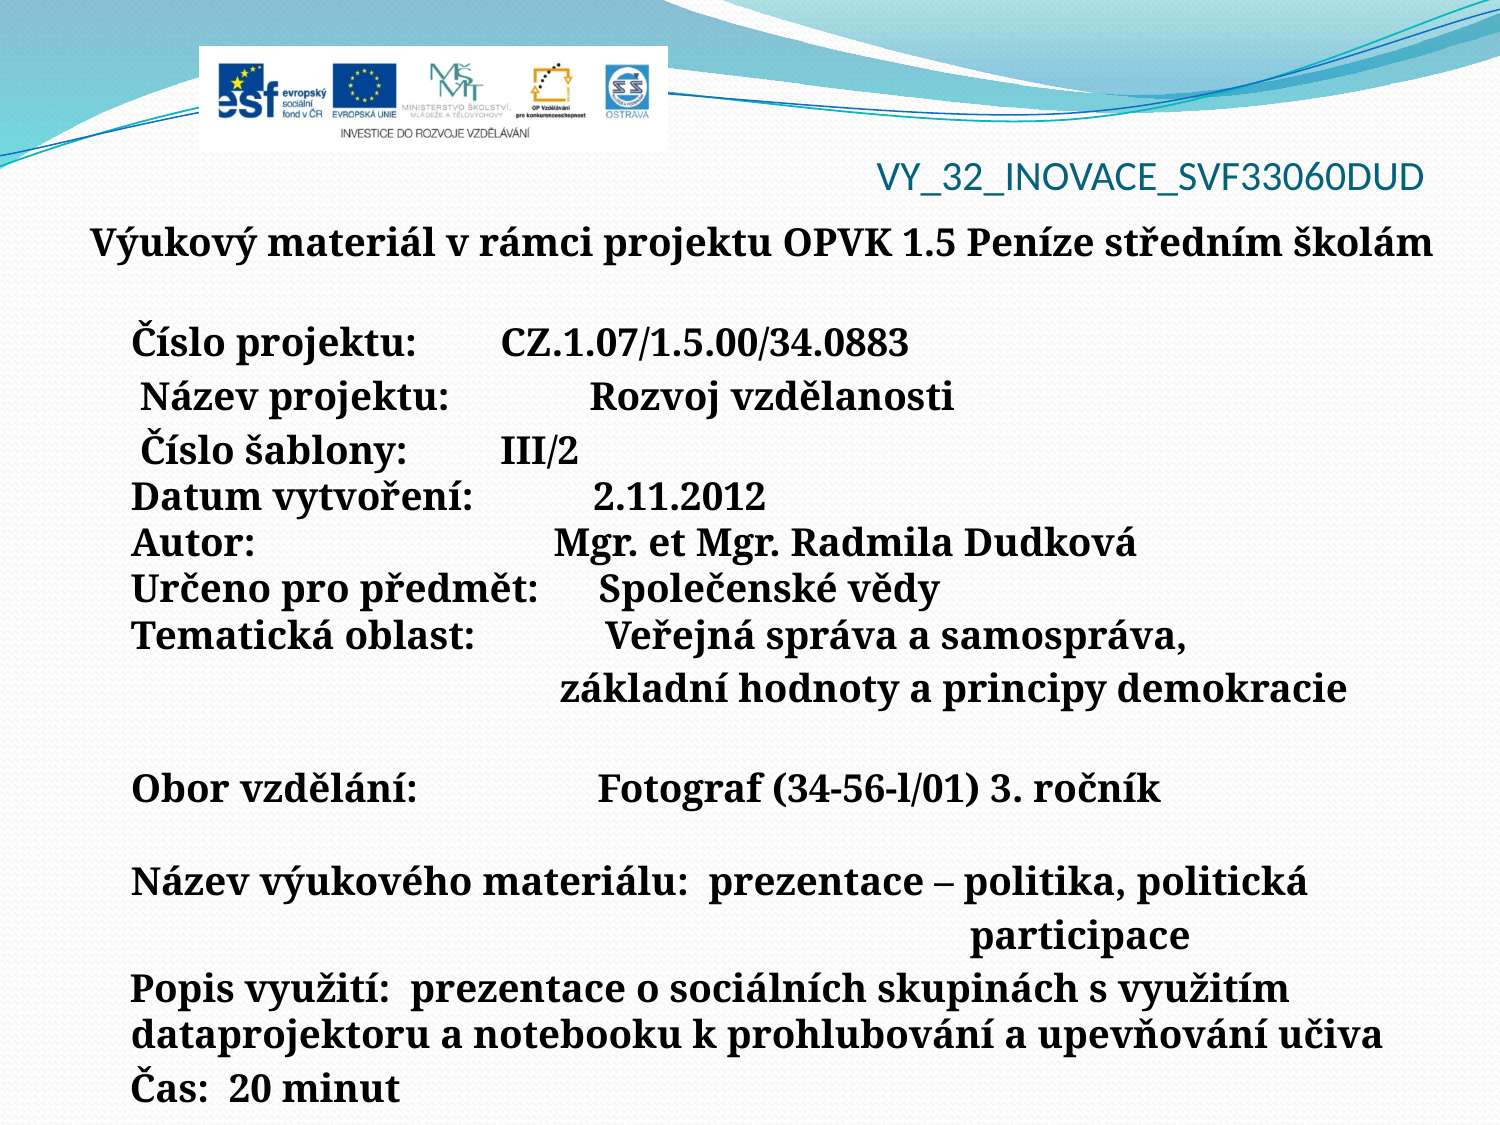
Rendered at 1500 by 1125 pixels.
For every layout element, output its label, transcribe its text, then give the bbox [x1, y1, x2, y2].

picture [198, 46, 669, 151]
list Výukový materiál v rámci projektu OPVK 1.5 Peníze středním školám Číslo projektu: CZ.1.07/1.5.00/34.0883 Název projektu: Rozvoj vzdělanosti Číslo šablony: III/2 Datum vytvoření: 2.11.2012 Autor: Mgr. et Mgr. Radmila Dudková Určeno pro předmět: Společenské vědy Tematická oblast: Veřejná správa a samospráva, základní hodnoty a principy demokracie Obor vzdělání: Fotograf (34-56-l/01) 3. ročník Název výukového materiálu: prezentace – politika, politická participace Popis využití: prezentace o sociálních skupinách s využitím dataprojektoru a notebooku k prohlubování a upevňování učiva Čas: 20 minut [75, 210, 1500, 1125]
title VY_32_INOVACE_SVF33060DUD [75, 115, 1425, 200]
